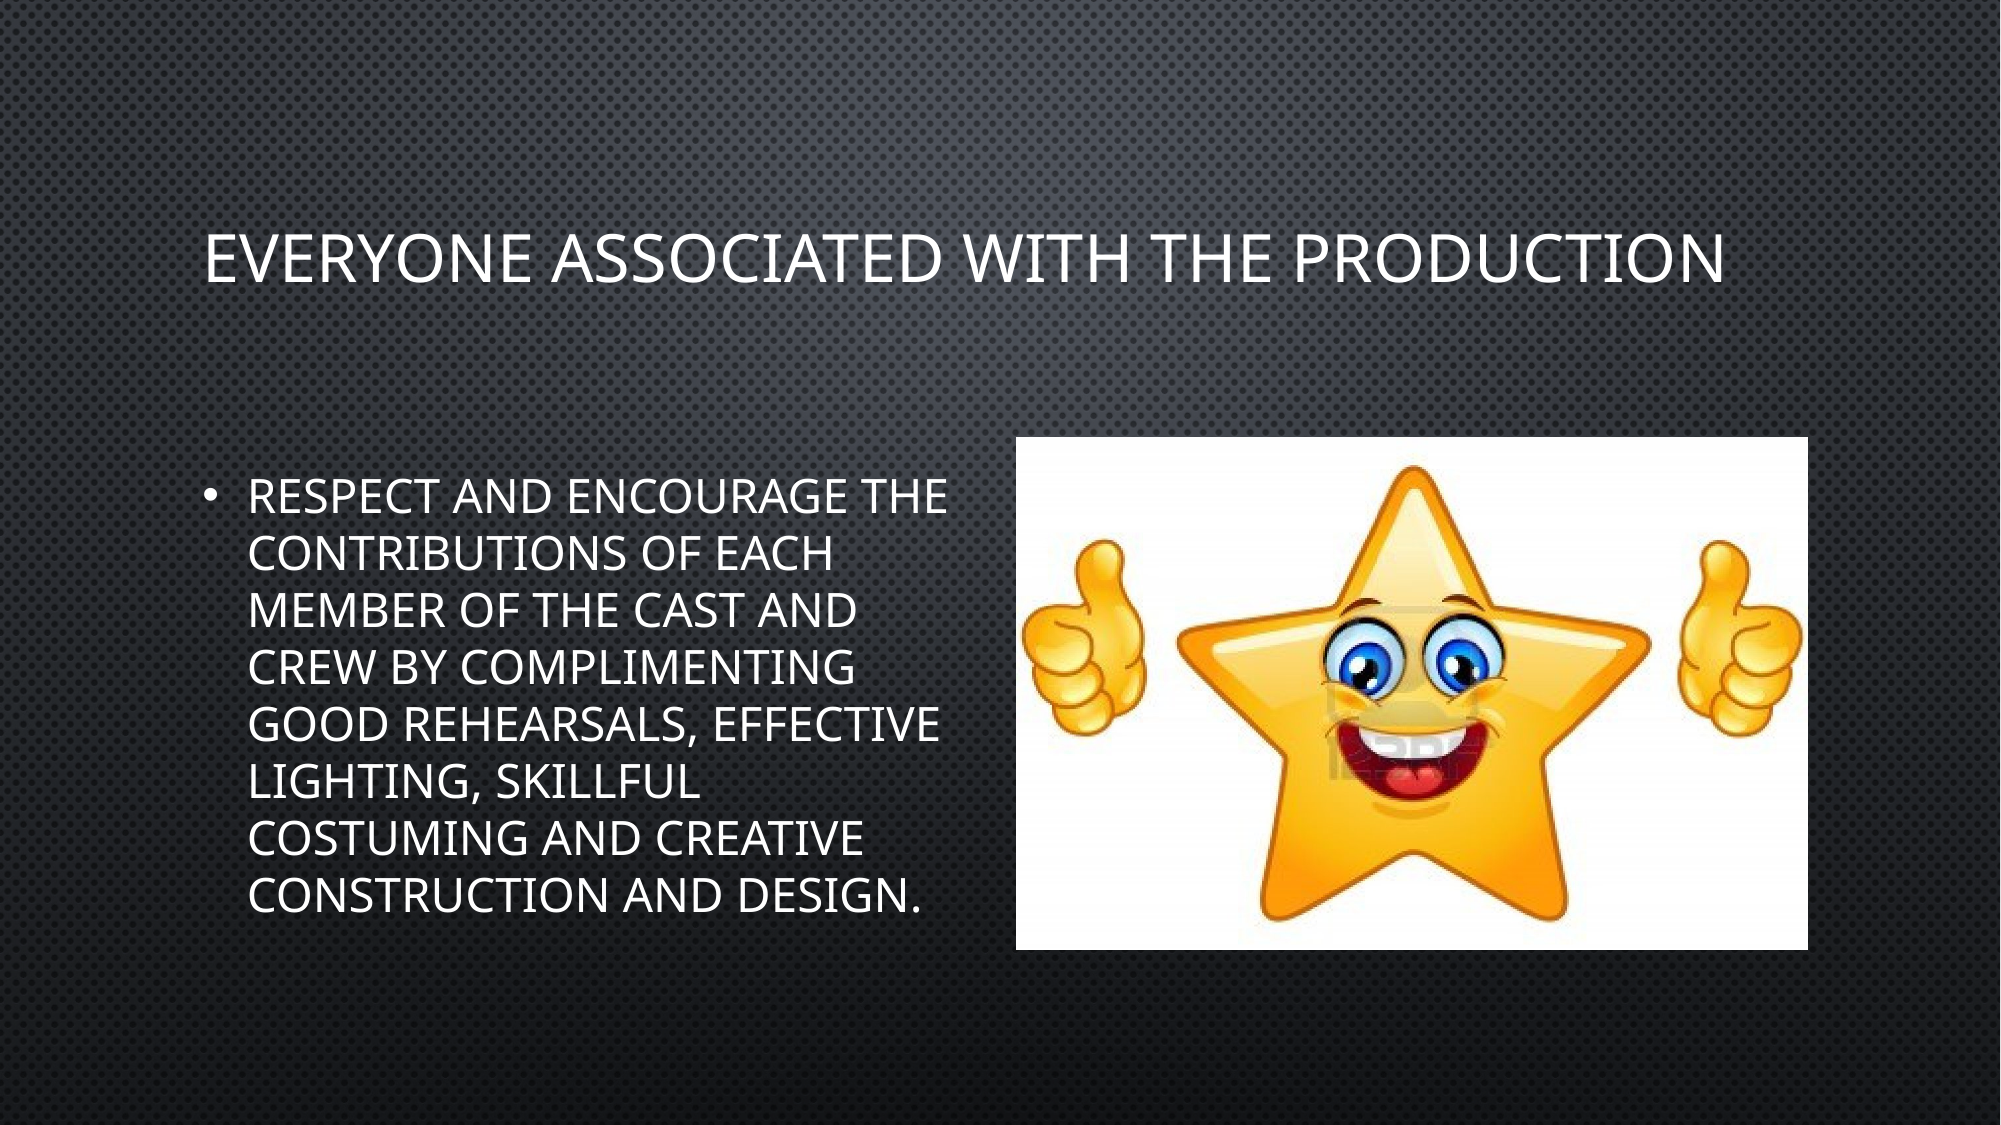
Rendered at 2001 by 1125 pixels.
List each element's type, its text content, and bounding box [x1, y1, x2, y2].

title Everyone associated with the production [187, 99, 1813, 413]
list Respect and encourage the contributions of each member of the cast and crew by complimenting good rehearsals, effective lighting, skillful costuming and creative construction and design. [187, 437, 988, 950]
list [1016, 437, 1809, 951]
